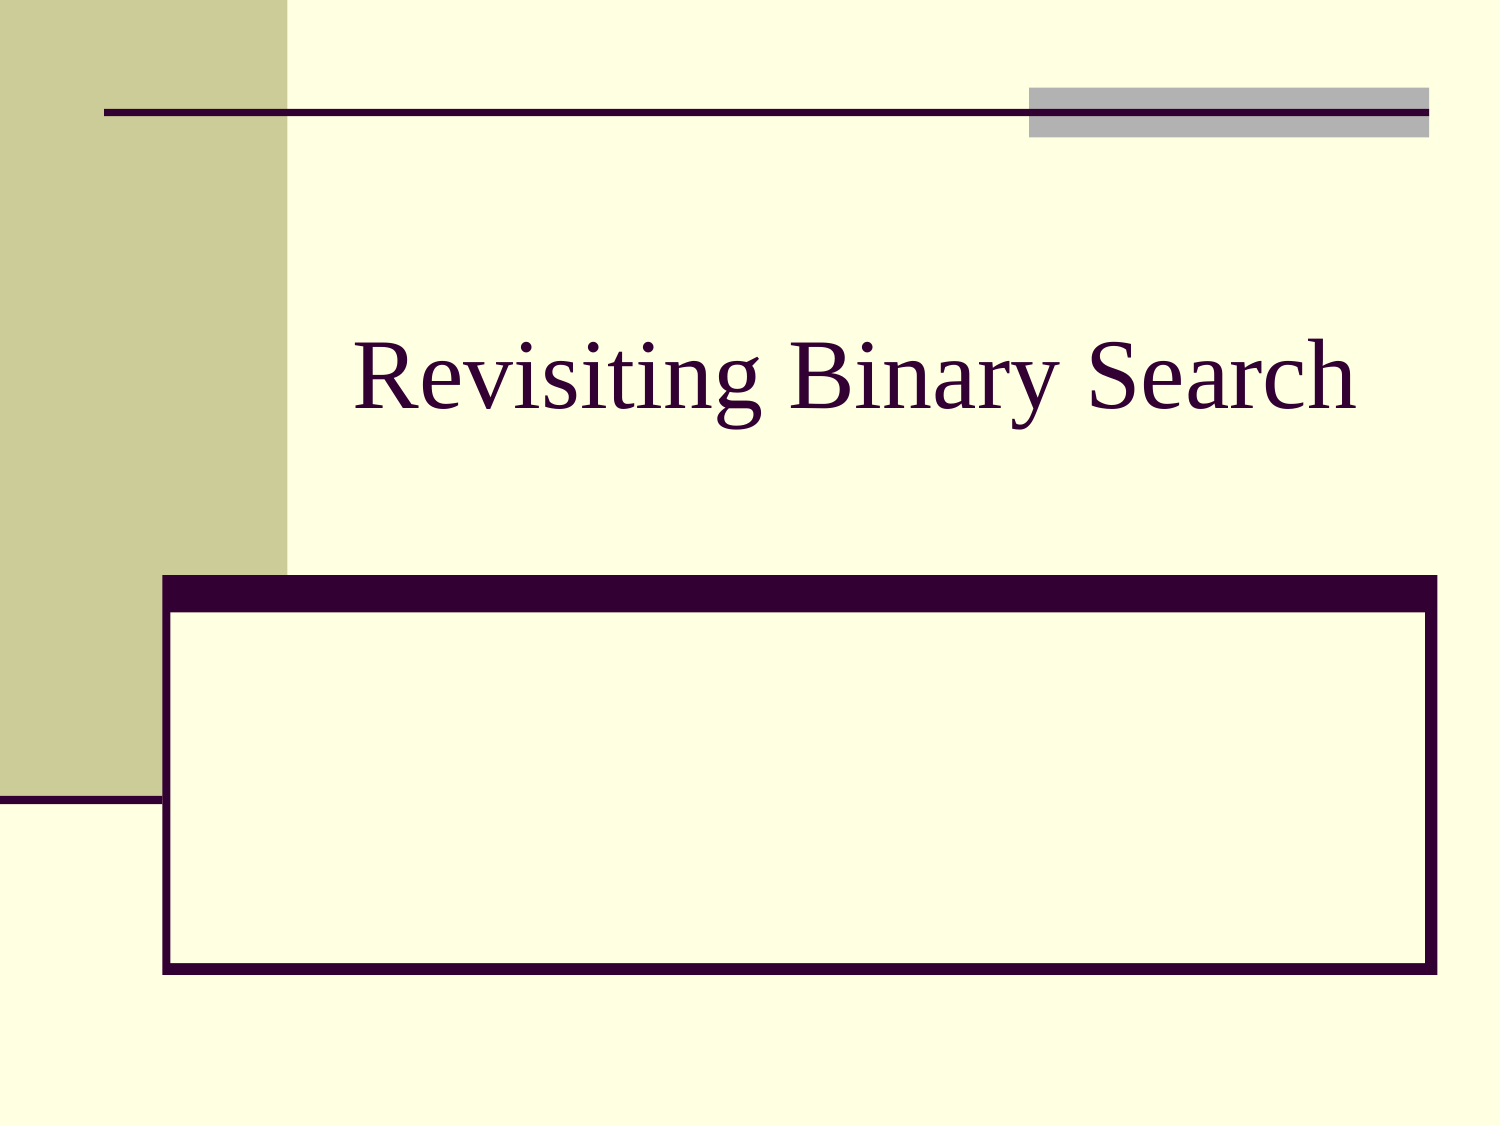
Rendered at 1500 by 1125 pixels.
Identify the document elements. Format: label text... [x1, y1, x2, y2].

title Revisiting Binary Search [337, 187, 1425, 550]
